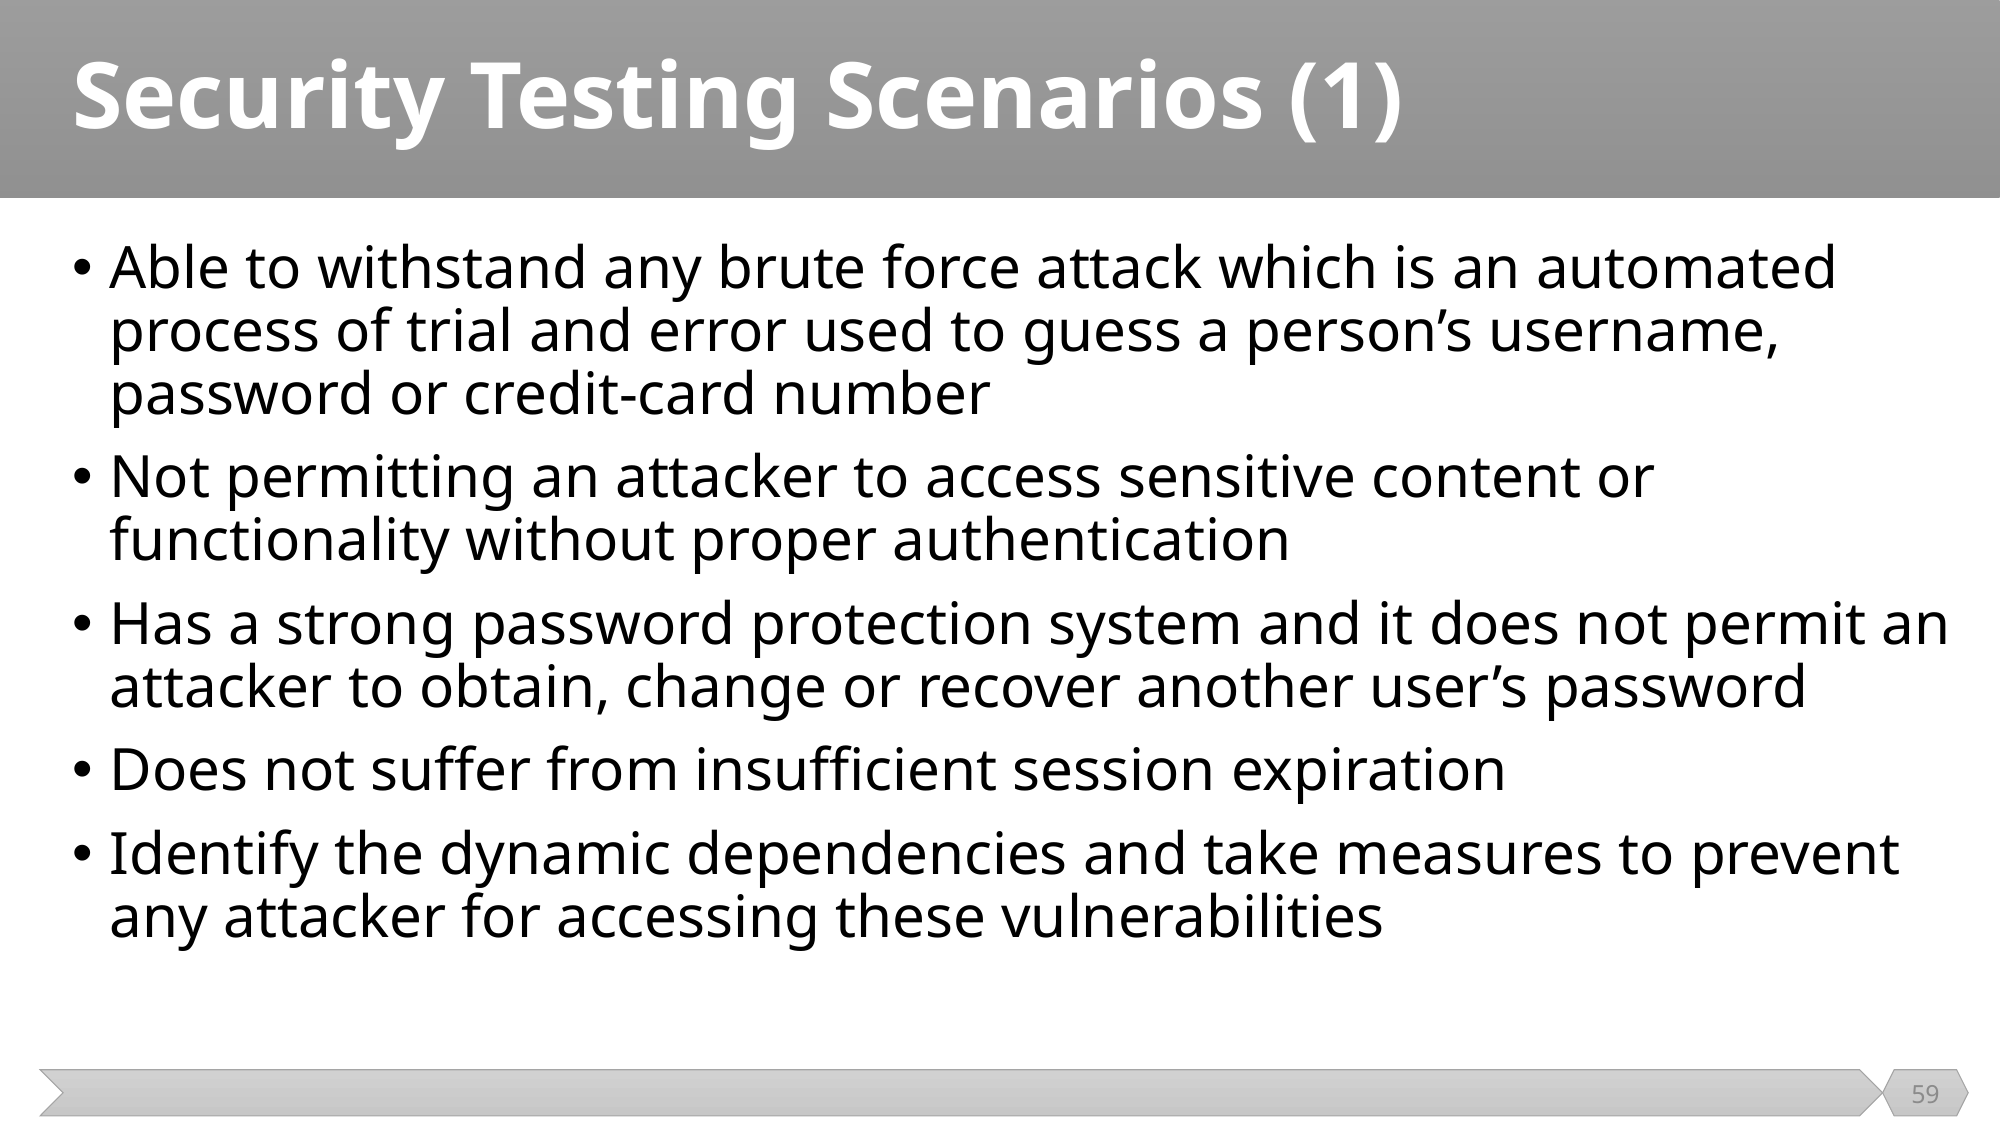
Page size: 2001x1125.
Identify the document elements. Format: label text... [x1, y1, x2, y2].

title Security Testing Scenarios (1) [56, 0, 1969, 199]
slide_number 59 [1882, 1065, 1969, 1125]
list Able to withstand any brute force attack which is an automated process of trial and error used to guess a person’s username, password or credit-card number Not permitting an attacker to access sensitive content or functionality without proper authentication Has a strong password protection system and it does not permit an attacker to obtain, change or recover another user’s password Does not suffer from insufficient session expiration Identify the dynamic dependencies and take measures to prevent any attacker for accessing these vulnerabilities [56, 230, 1969, 1010]
